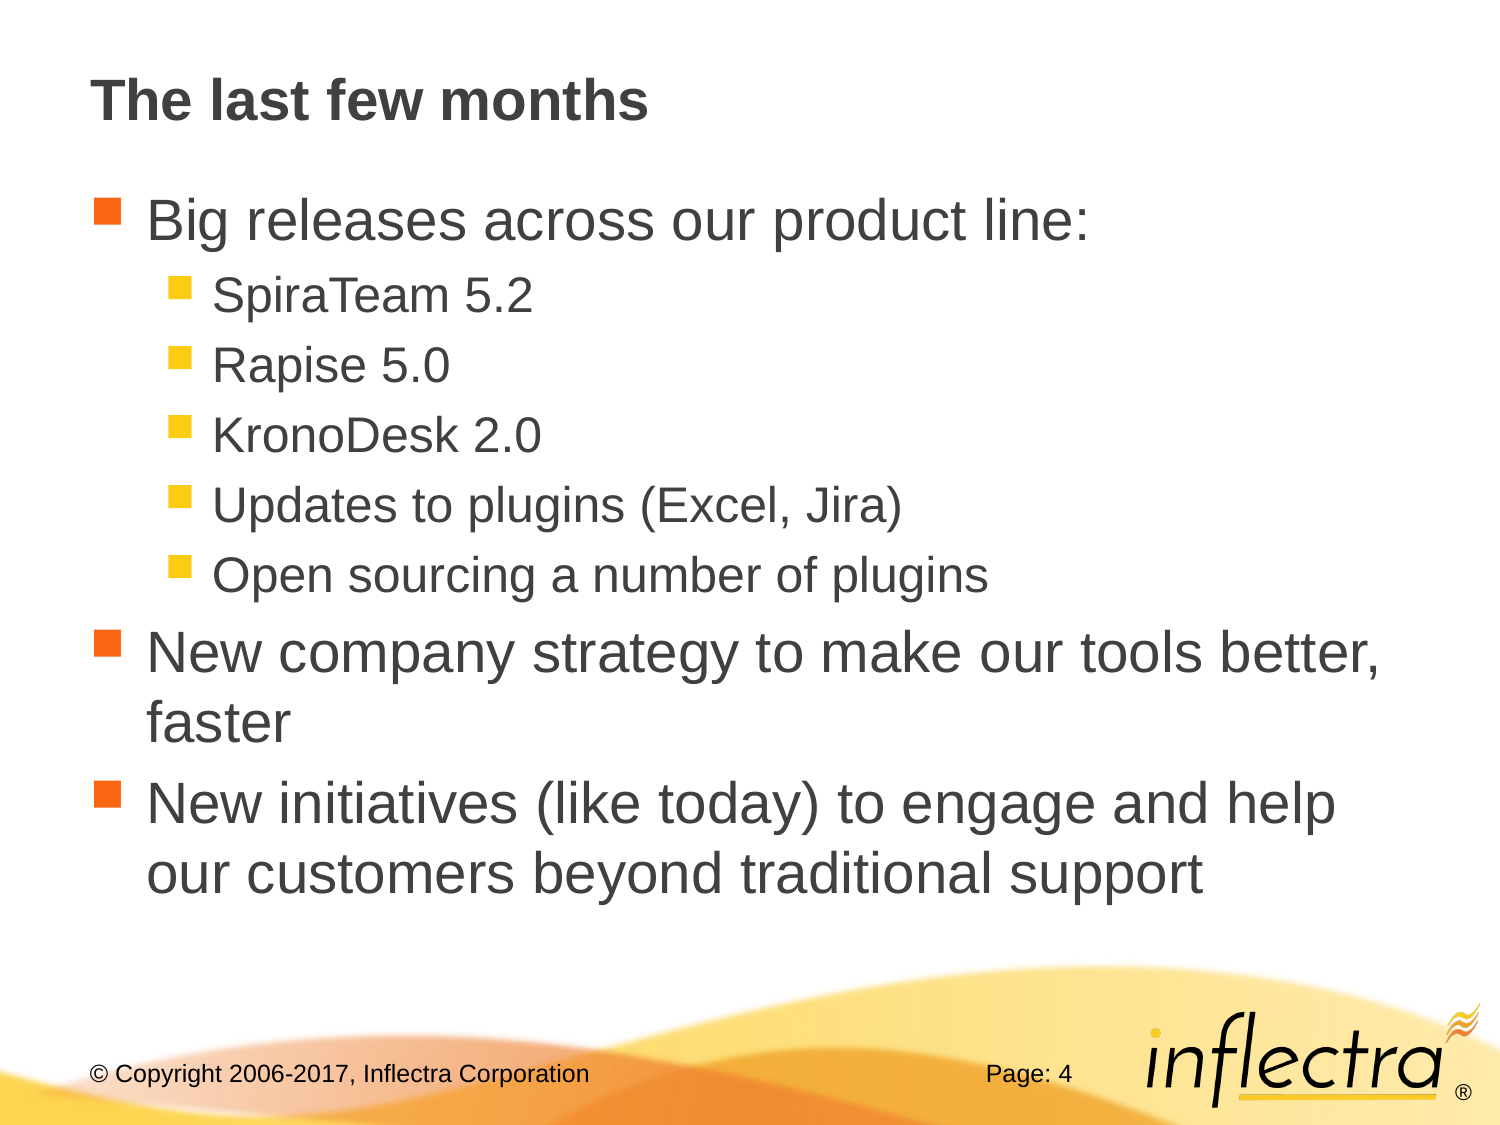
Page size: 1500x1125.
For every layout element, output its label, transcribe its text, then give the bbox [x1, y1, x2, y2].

title The last few months [75, 45, 1425, 150]
list Big releases across our product line: SpiraTeam 5.2 Rapise 5.0 KronoDesk 2.0 Updates to plugins (Excel, Jira) Open sourcing a number of plugins New company strategy to make our tools better, faster New initiatives (like today) to engage and help our customers beyond traditional support [75, 174, 1425, 988]
picture [0, 662, 1500, 1125]
slide_number Page: 4 [924, 1050, 1088, 1091]
